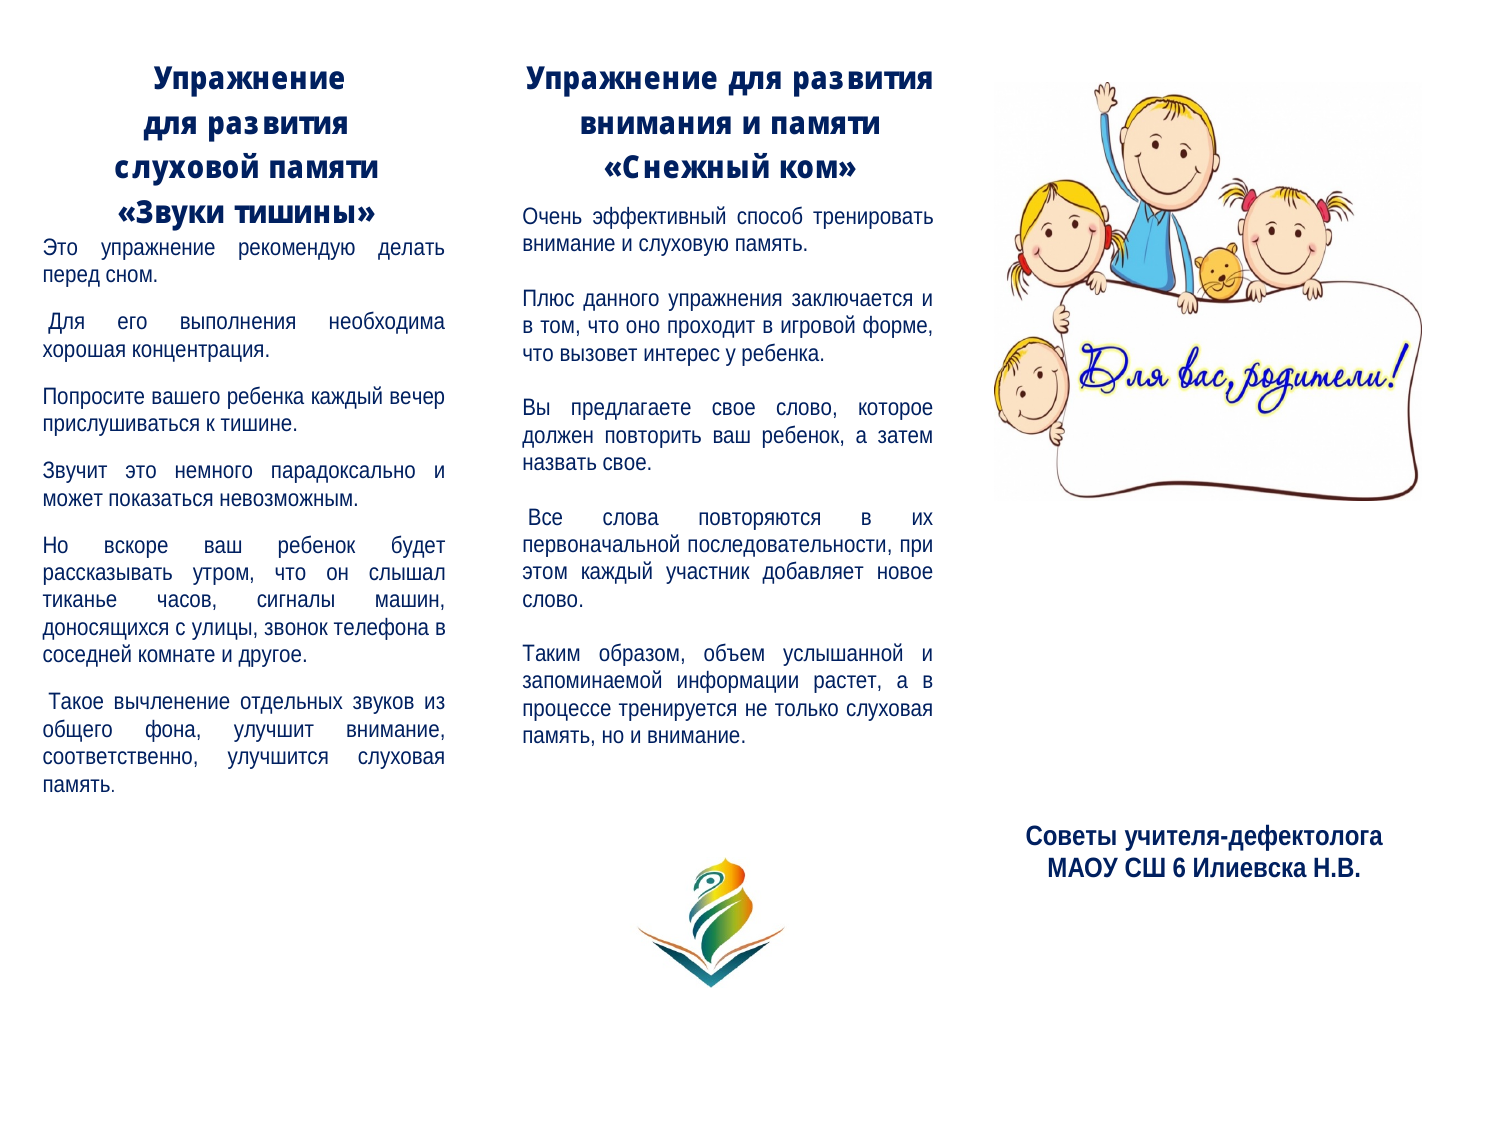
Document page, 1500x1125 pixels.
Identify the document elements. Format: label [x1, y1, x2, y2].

picture [31, 54, 1432, 1095]
